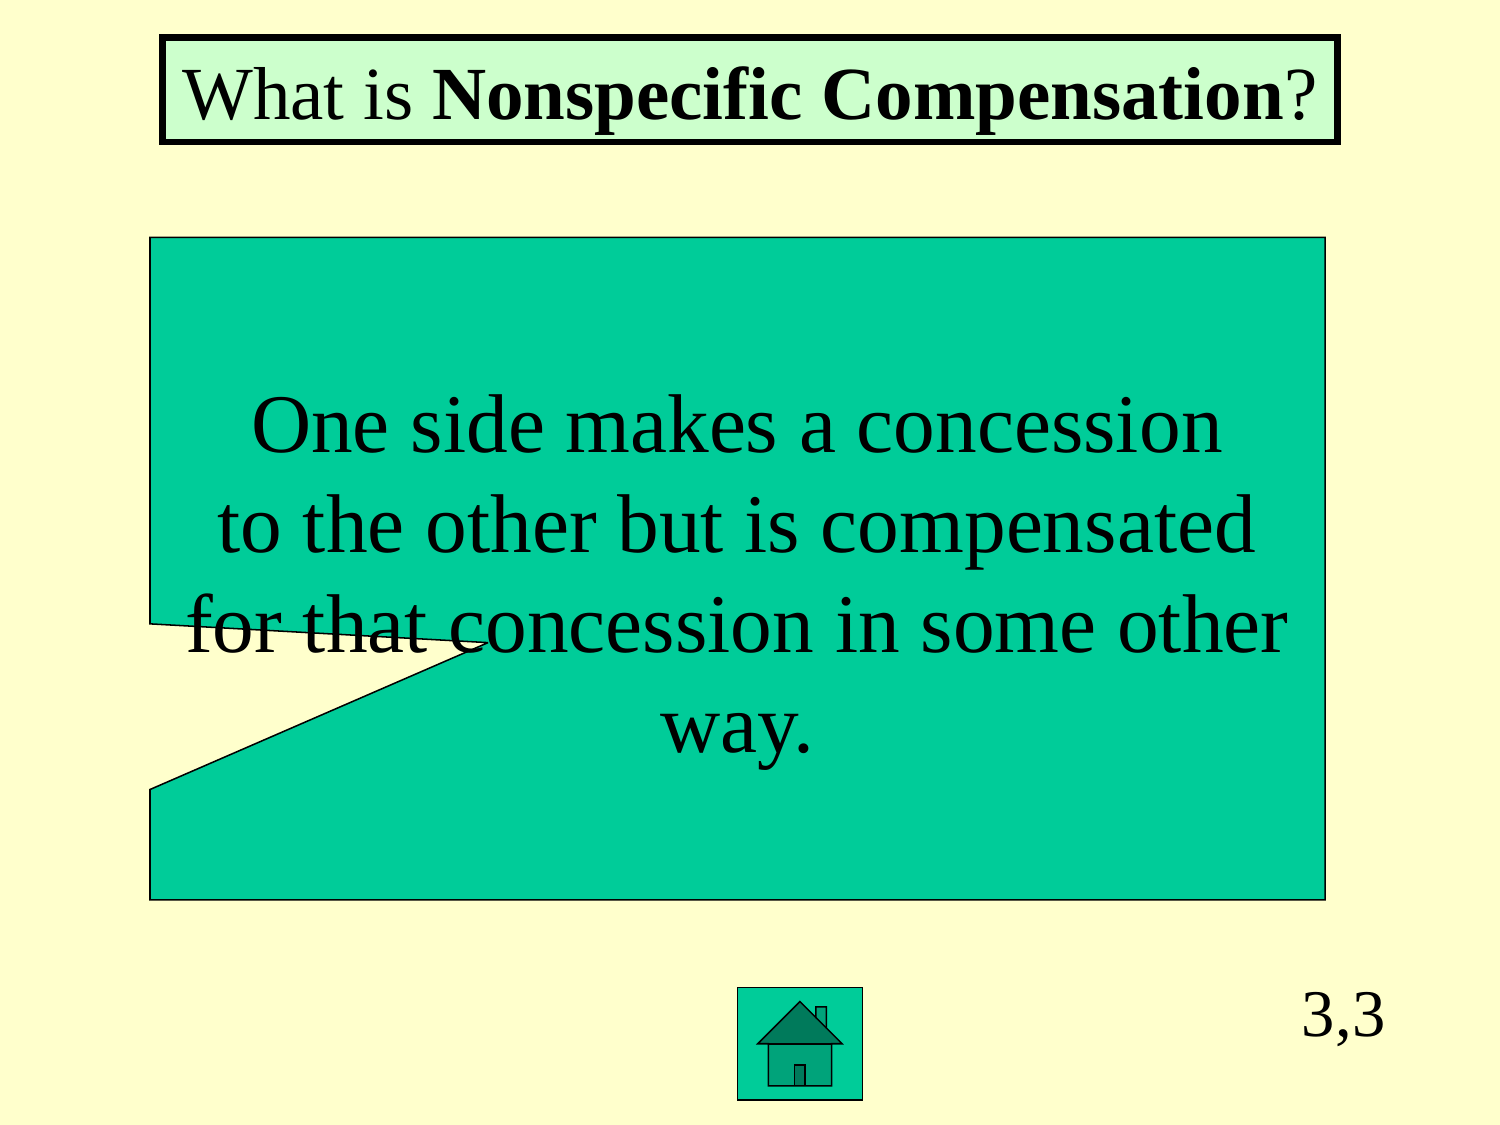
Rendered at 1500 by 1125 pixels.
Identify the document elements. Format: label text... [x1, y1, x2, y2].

text_box One side makes a concession to the other but is compensated for that concession in some other way. [150, 237, 1326, 900]
subtitle 3,3 [1187, 962, 1500, 1125]
text_box What is Nonspecific Compensation? [162, 37, 1338, 143]
text_box [737, 987, 863, 1101]
